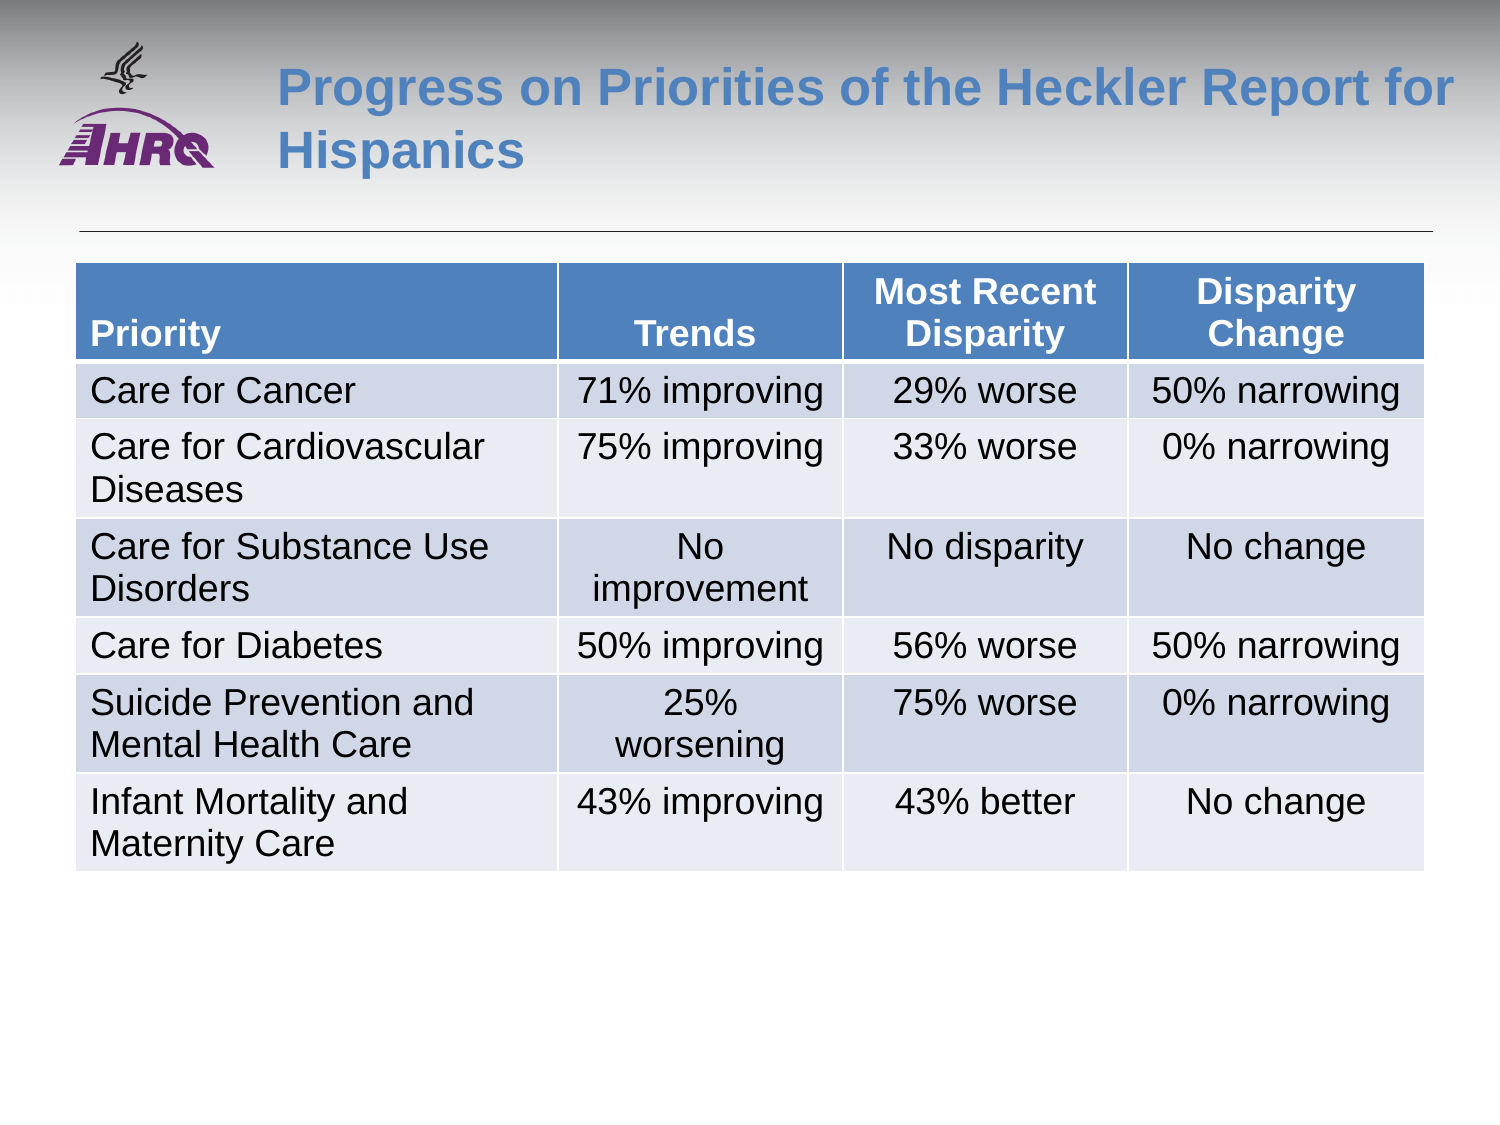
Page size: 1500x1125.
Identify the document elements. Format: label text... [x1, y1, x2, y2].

table_header Trends [559, 263, 842, 359]
table_cell No change [1129, 774, 1424, 871]
table_cell 43% better [844, 774, 1127, 871]
table_cell 0% narrowing [1129, 419, 1424, 517]
table_cell 33% worse [844, 419, 1127, 517]
table_header Priority [76, 263, 557, 359]
table_cell 50% narrowing [1129, 618, 1424, 673]
table_cell 71% improving [559, 364, 842, 418]
table_cell Infant Mortality and Maternity Care [76, 774, 557, 871]
table_cell 75% improving [559, 419, 842, 517]
table_cell Care for Cardiovascular Diseases [76, 419, 557, 517]
table_cell Care for Substance Use Disorders [76, 519, 557, 616]
table_cell 50% improving [559, 618, 842, 673]
table_header Most Recent Disparity [844, 263, 1127, 359]
table_cell 50% narrowing [1129, 364, 1424, 418]
table_header Disparity Change [1129, 263, 1424, 359]
table_cell 25% worsening [559, 675, 842, 772]
table_cell No improvement [559, 519, 842, 616]
table_cell Care for Cancer [76, 364, 557, 418]
table_cell 43% improving [559, 774, 842, 871]
table_cell 75% worse [844, 675, 1127, 772]
title Progress on Priorities of the Heckler Report for Hispanics [262, 45, 1488, 188]
table_cell 29% worse [844, 364, 1127, 418]
table_cell No disparity [844, 519, 1127, 616]
table_cell Suicide Prevention and Mental Health Care [76, 675, 557, 772]
table_cell 56% worse [844, 618, 1127, 673]
table_cell No change [1129, 519, 1424, 616]
table_cell Care for Diabetes [76, 618, 557, 673]
picture [0, 0, 1500, 1125]
table_cell 0% narrowing [1129, 675, 1424, 772]
